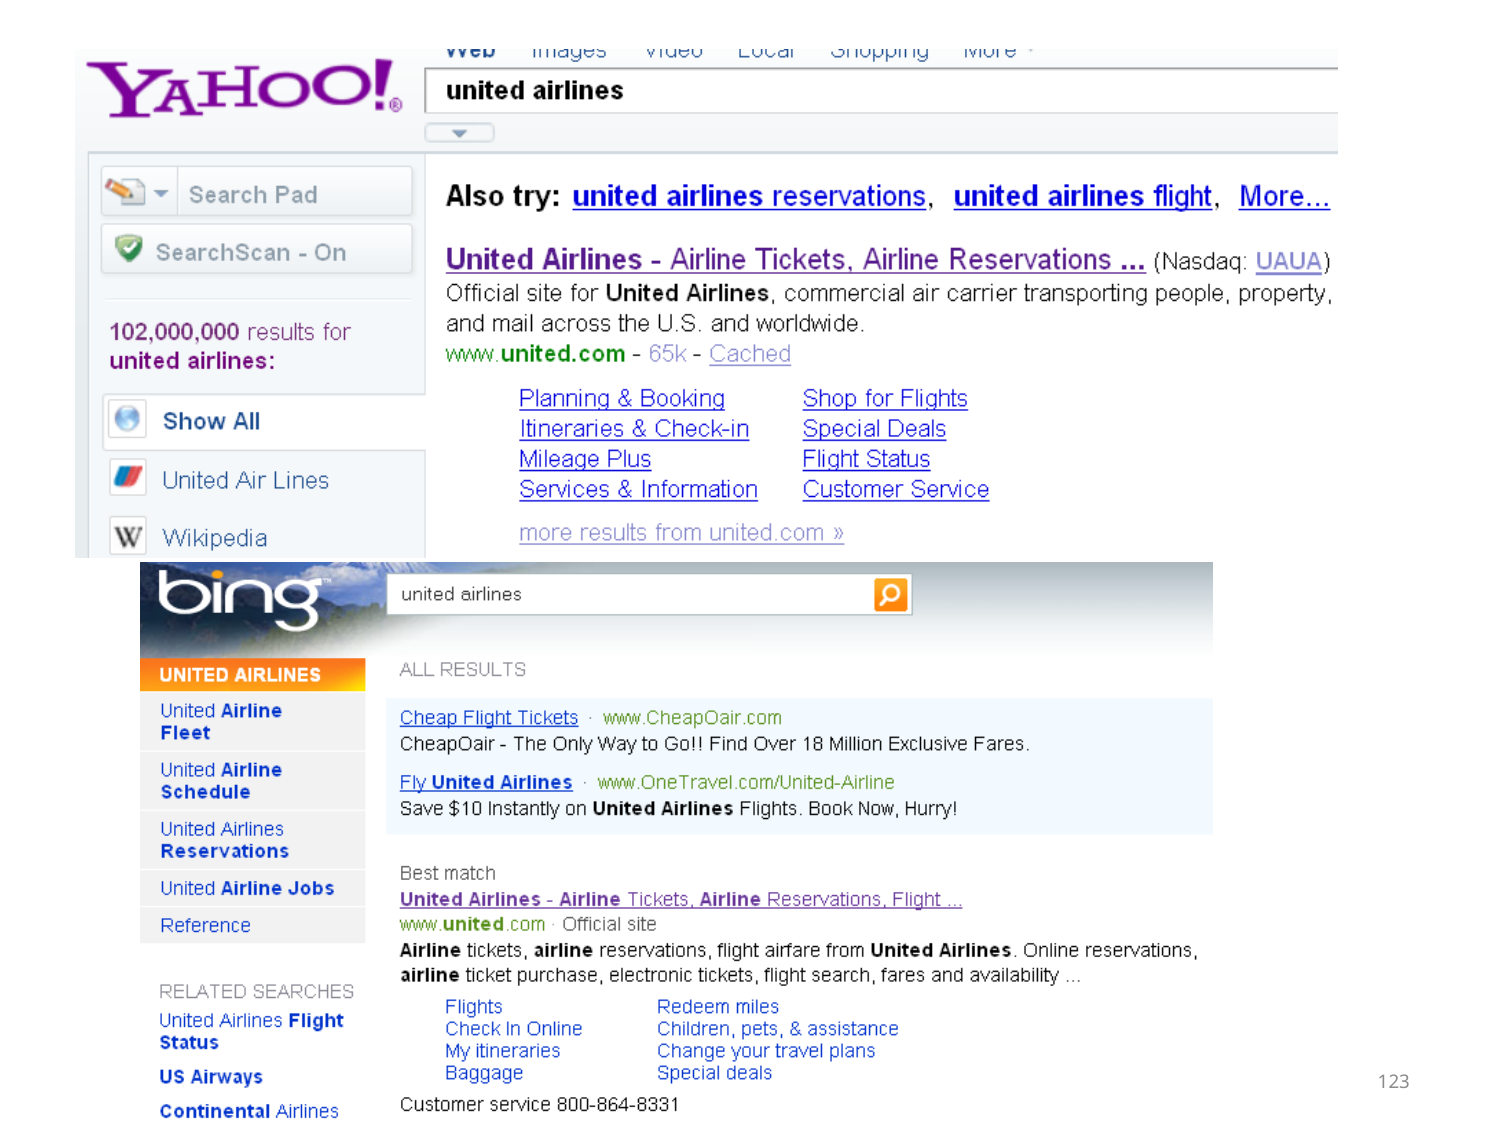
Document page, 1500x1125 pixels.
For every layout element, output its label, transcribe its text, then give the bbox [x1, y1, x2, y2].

slide_number 123 [1213, 1062, 1425, 1103]
picture [140, 562, 1213, 1125]
picture [74, 49, 1338, 558]
